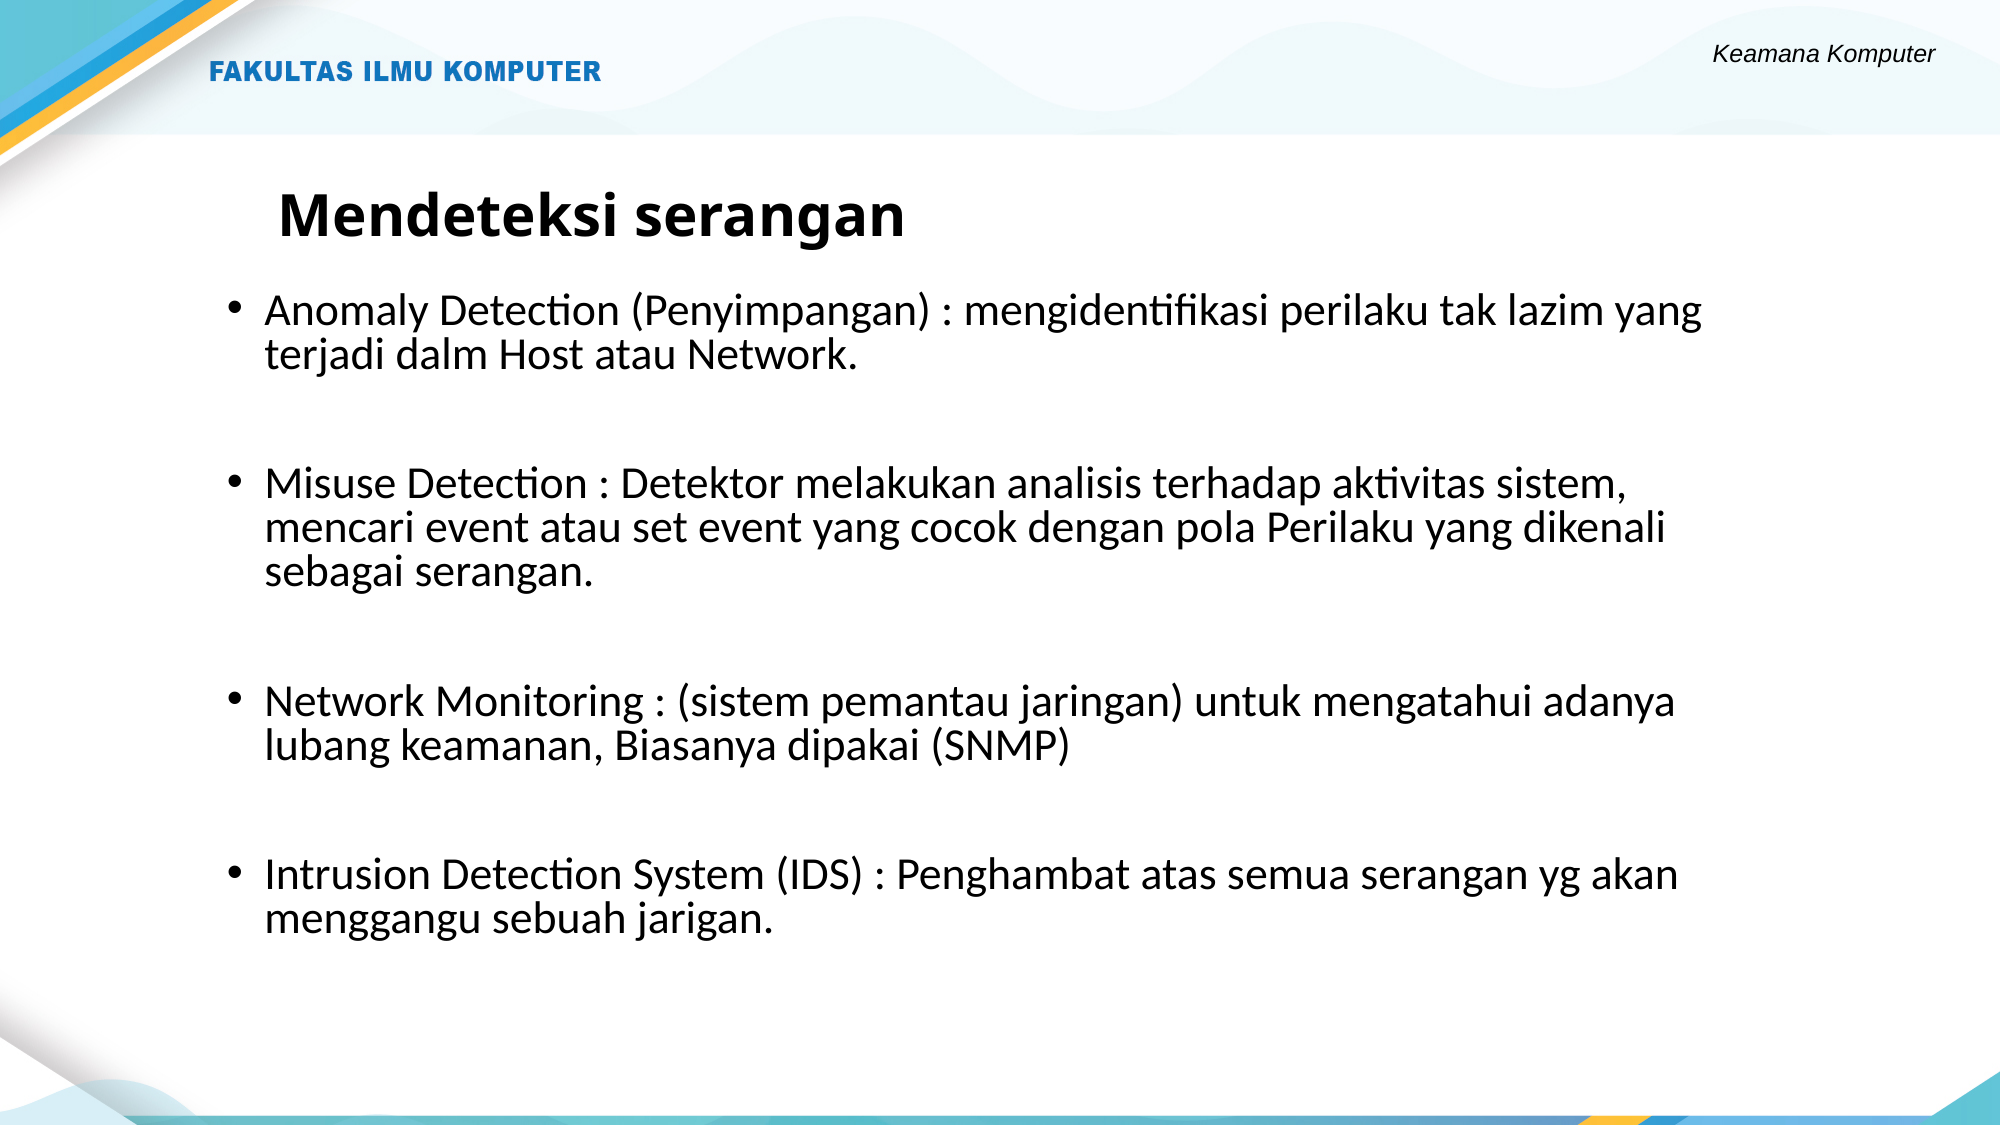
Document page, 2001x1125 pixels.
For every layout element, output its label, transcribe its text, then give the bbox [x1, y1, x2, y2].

title Mendeteksi serangan [262, 151, 1861, 284]
picture [0, 0, 2000, 1125]
footer Keamana Komputer [1500, 30, 1951, 112]
list Anomaly Detection (Penyimpangan) : mengidentifikasi perilaku tak lazim yang terjadi dalm Host atau Network. Misuse Detection : Detektor melakukan analisis terhadap aktivitas sistem, mencari event atau set event yang cocok dengan pola Perilaku yang dikenali sebagai serangan. Network Monitoring : (sistem pemantau jaringan) untuk mengatahui adanya lubang keamanan, Biasanya dipakai (SNMP) Intrusion Detection System (IDS) : Penghambat atas semua serangan yg akan menggangu sebuah jarigan. [211, 282, 1793, 1008]
